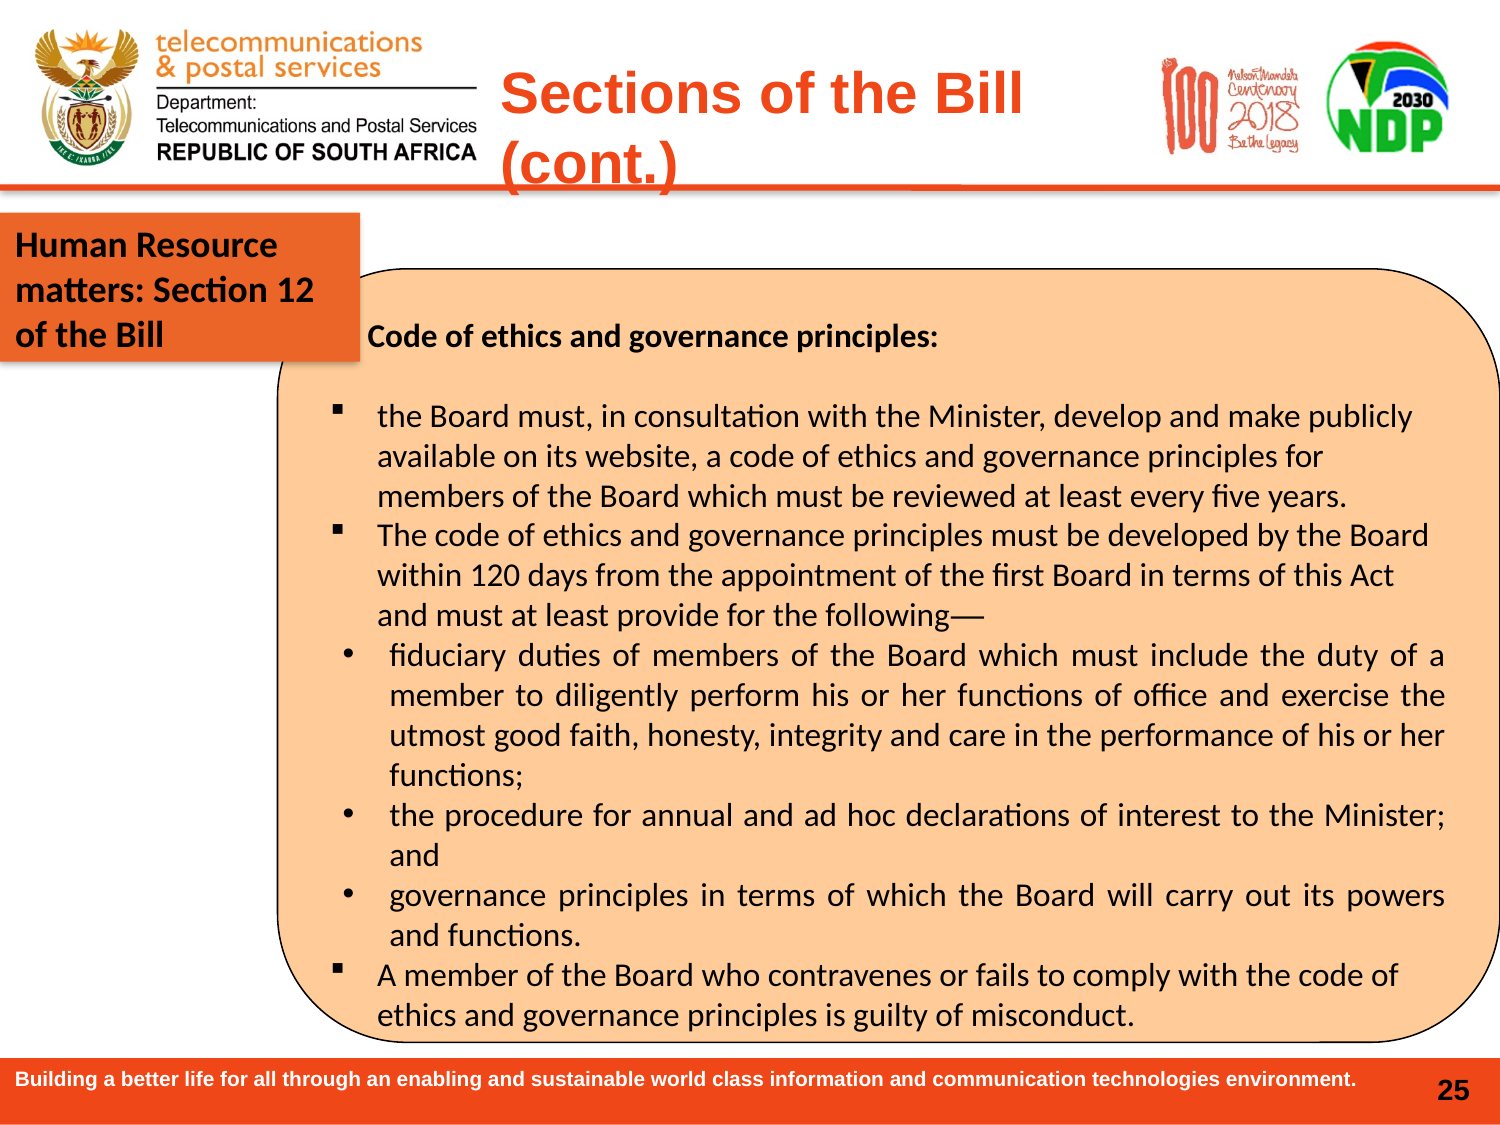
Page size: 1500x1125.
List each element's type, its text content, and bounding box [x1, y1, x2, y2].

text_box Code of ethics and governance principles: the Board must, in consultation with the Minister, develop and make publicly available on its website, a code of ethics and governance principles for members of the Board which must be reviewed at least every five years. The code of ethics and governance principles must be developed by the Board within 120 days from the appointment of the first Board in terms of this Act and must at least provide for the following— fiduciary duties of members of the Board which must include the duty of a member to diligently perform his or her functions of office and exercise the utmost good faith, honesty, integrity and care in the performance of his or her functions; the procedure for annual and ad hoc declarations of interest to the Minister; and governance principles in terms of which the Board will carry out its powers and functions. A member of the Board who contravenes or fails to comply with the code of ethics and governance principles is guilty of misconduct. [277, 268, 1500, 1043]
footer Building a better life for all through an enabling and sustainable world class information and communication technologies environment. [0, 1058, 1500, 1125]
text_box Human Resource matters: Section 12 of the Bill [0, 212, 361, 362]
picture [1140, 23, 1465, 173]
picture [29, 18, 485, 173]
slide_number 25 [1422, 1063, 1500, 1125]
text_box Sections of the Bill (cont.) [485, 197, 1265, 203]
text_box Sections of the Bill (cont.) [485, 47, 1265, 185]
